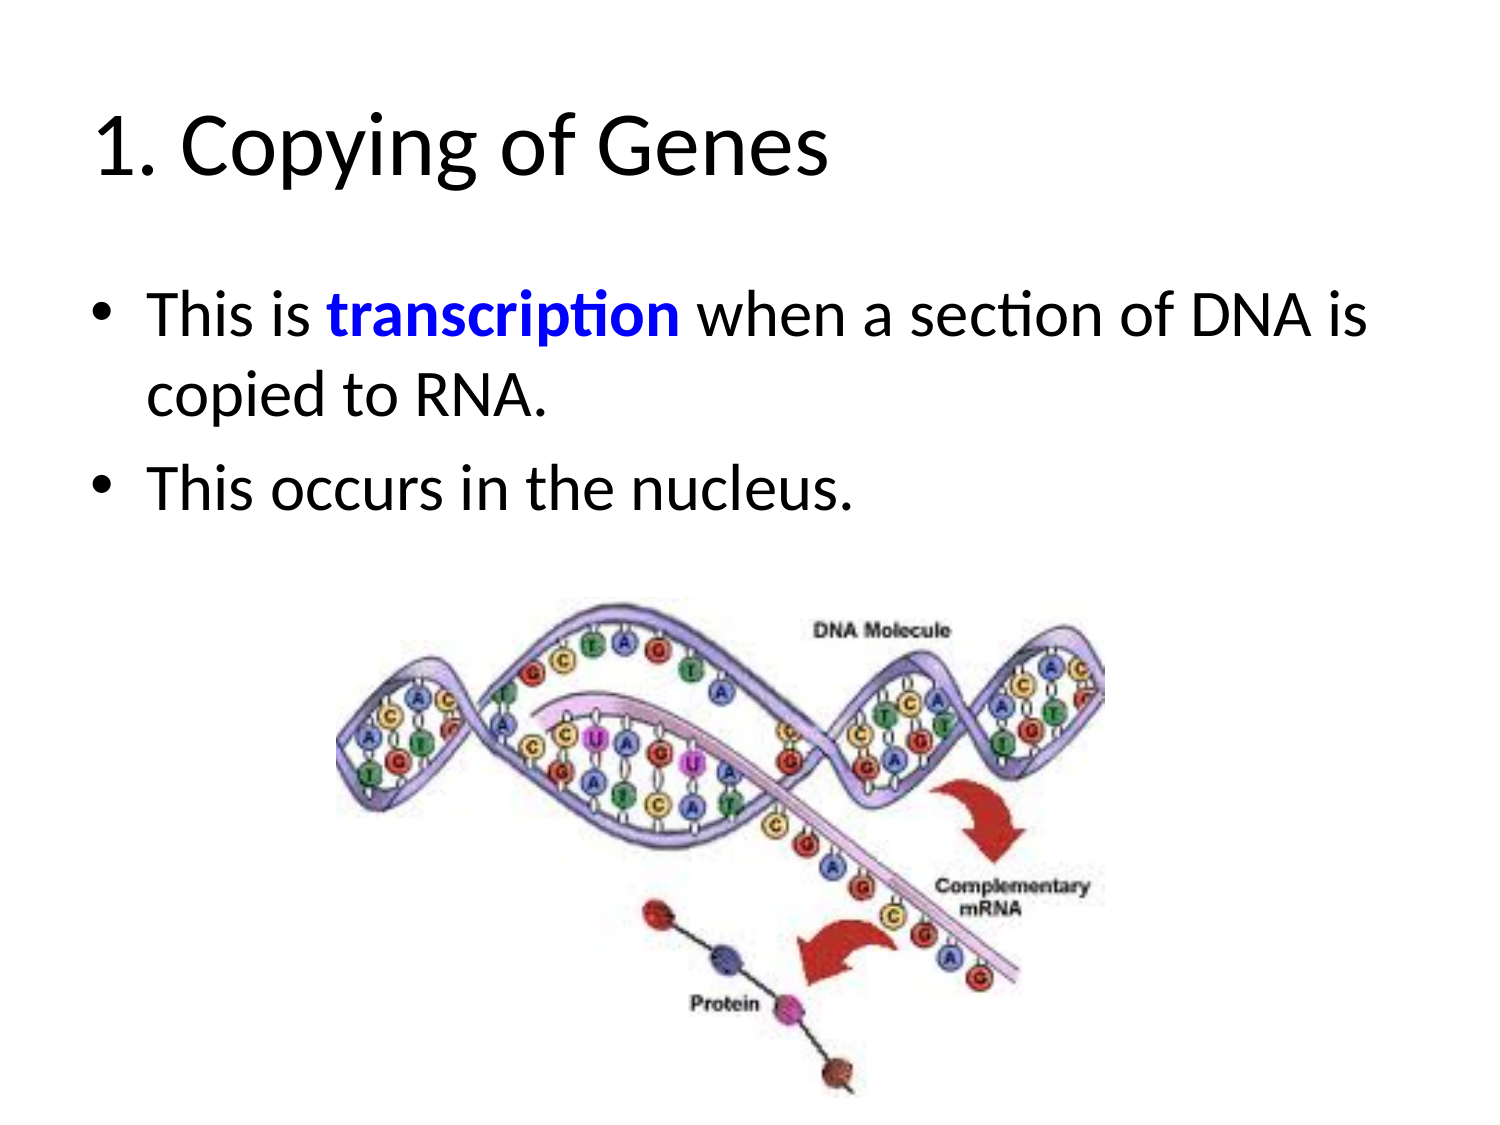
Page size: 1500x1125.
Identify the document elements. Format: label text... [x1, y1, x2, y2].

picture [336, 597, 1105, 1099]
list This is transcription when a section of DNA is copied to RNA. This occurs in the nucleus. [75, 262, 1425, 1005]
title 1. Copying of Genes [75, 45, 1425, 233]
